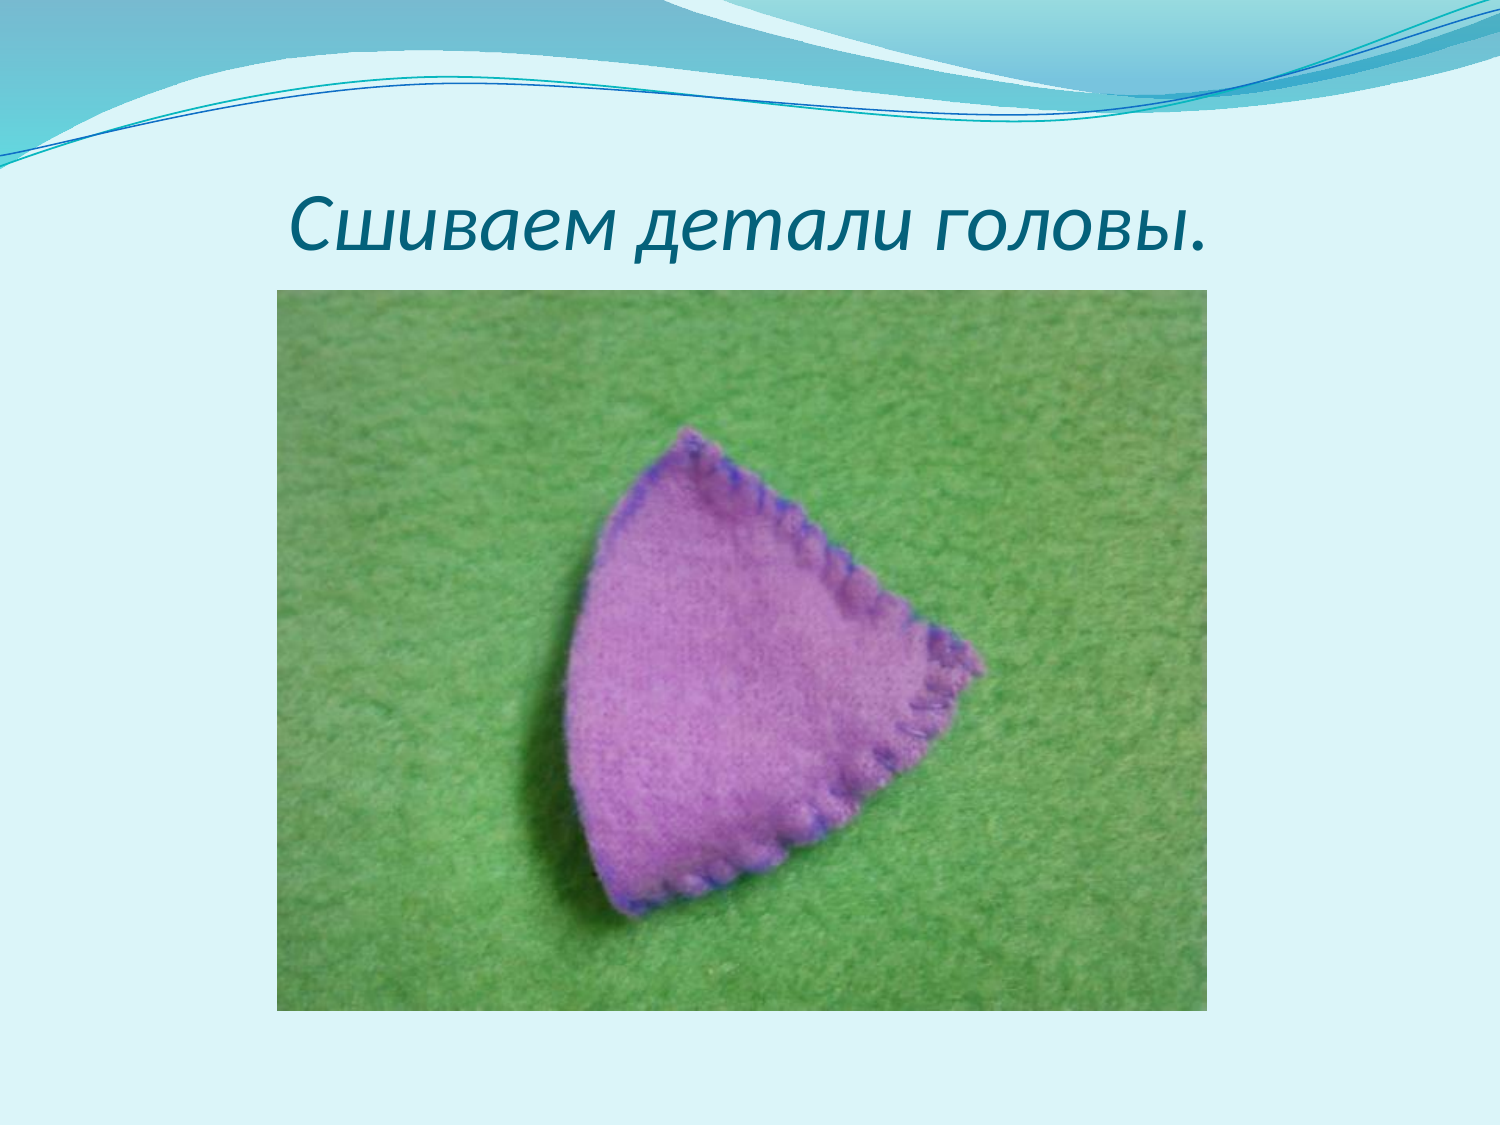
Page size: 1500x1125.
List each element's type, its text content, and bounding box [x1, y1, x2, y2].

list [277, 290, 1207, 1012]
title Сшиваем детали головы. [75, 115, 1425, 268]
